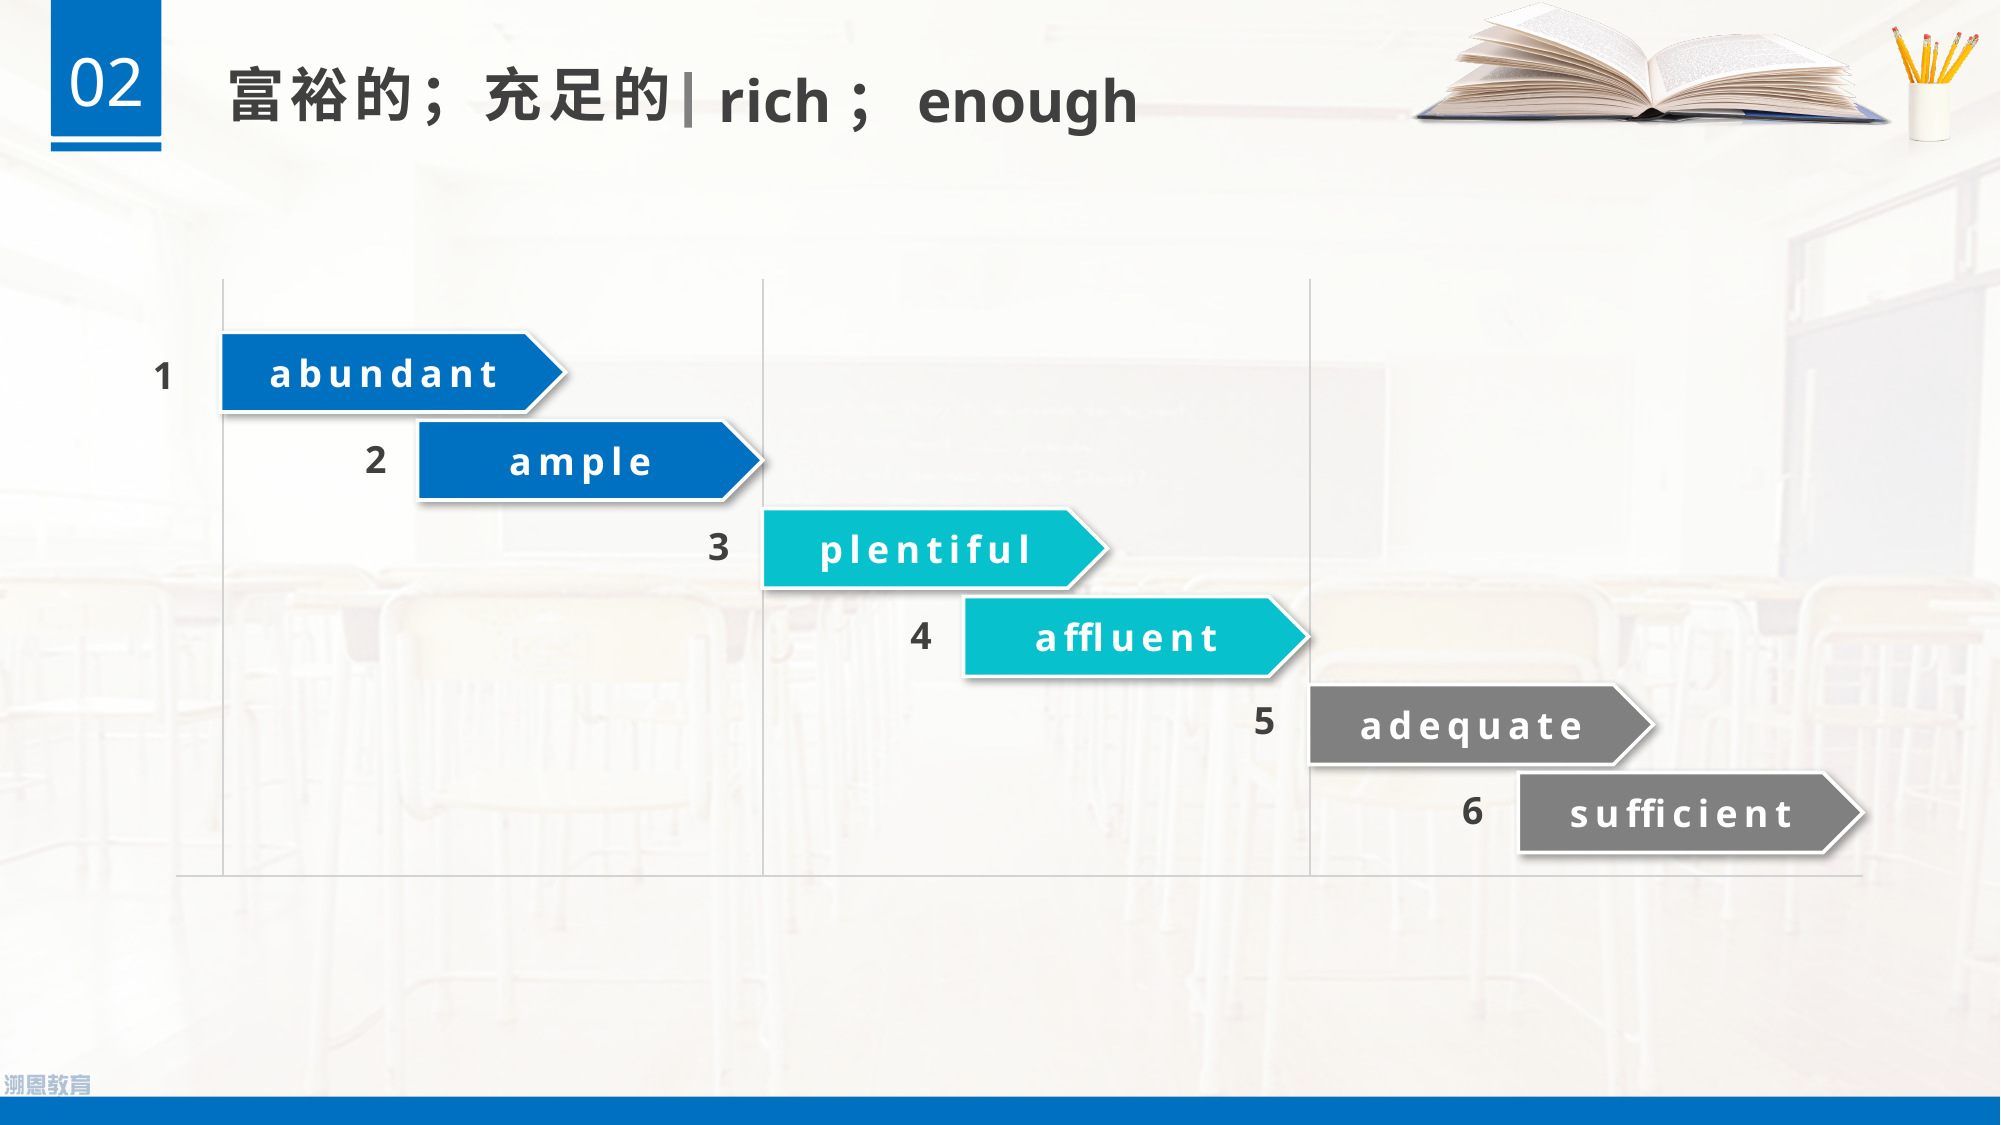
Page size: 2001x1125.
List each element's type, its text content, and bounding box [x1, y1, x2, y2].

picture [0, 0, 2001, 1125]
text_box rich；enough [704, 56, 1155, 142]
text_box 6 [1447, 779, 1499, 840]
text_box abundant [219, 331, 223, 414]
text_box 富裕的；充足的 [211, 50, 787, 136]
text_box adequate [1310, 683, 1655, 766]
text_box sufficient [1517, 771, 1865, 854]
text_box abundant [224, 331, 568, 414]
text_box affluent [962, 595, 1309, 678]
text_box 1 [138, 344, 190, 404]
text_box 3 [693, 515, 745, 576]
text_box plentiful [763, 507, 1109, 590]
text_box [47, 0, 166, 152]
text_box 2 [350, 429, 402, 489]
text_box [0, 1096, 2000, 1125]
text_box 4 [895, 604, 947, 665]
text_box ample [416, 419, 762, 502]
text_box [683, 71, 693, 129]
text_box 5 [1239, 689, 1291, 750]
